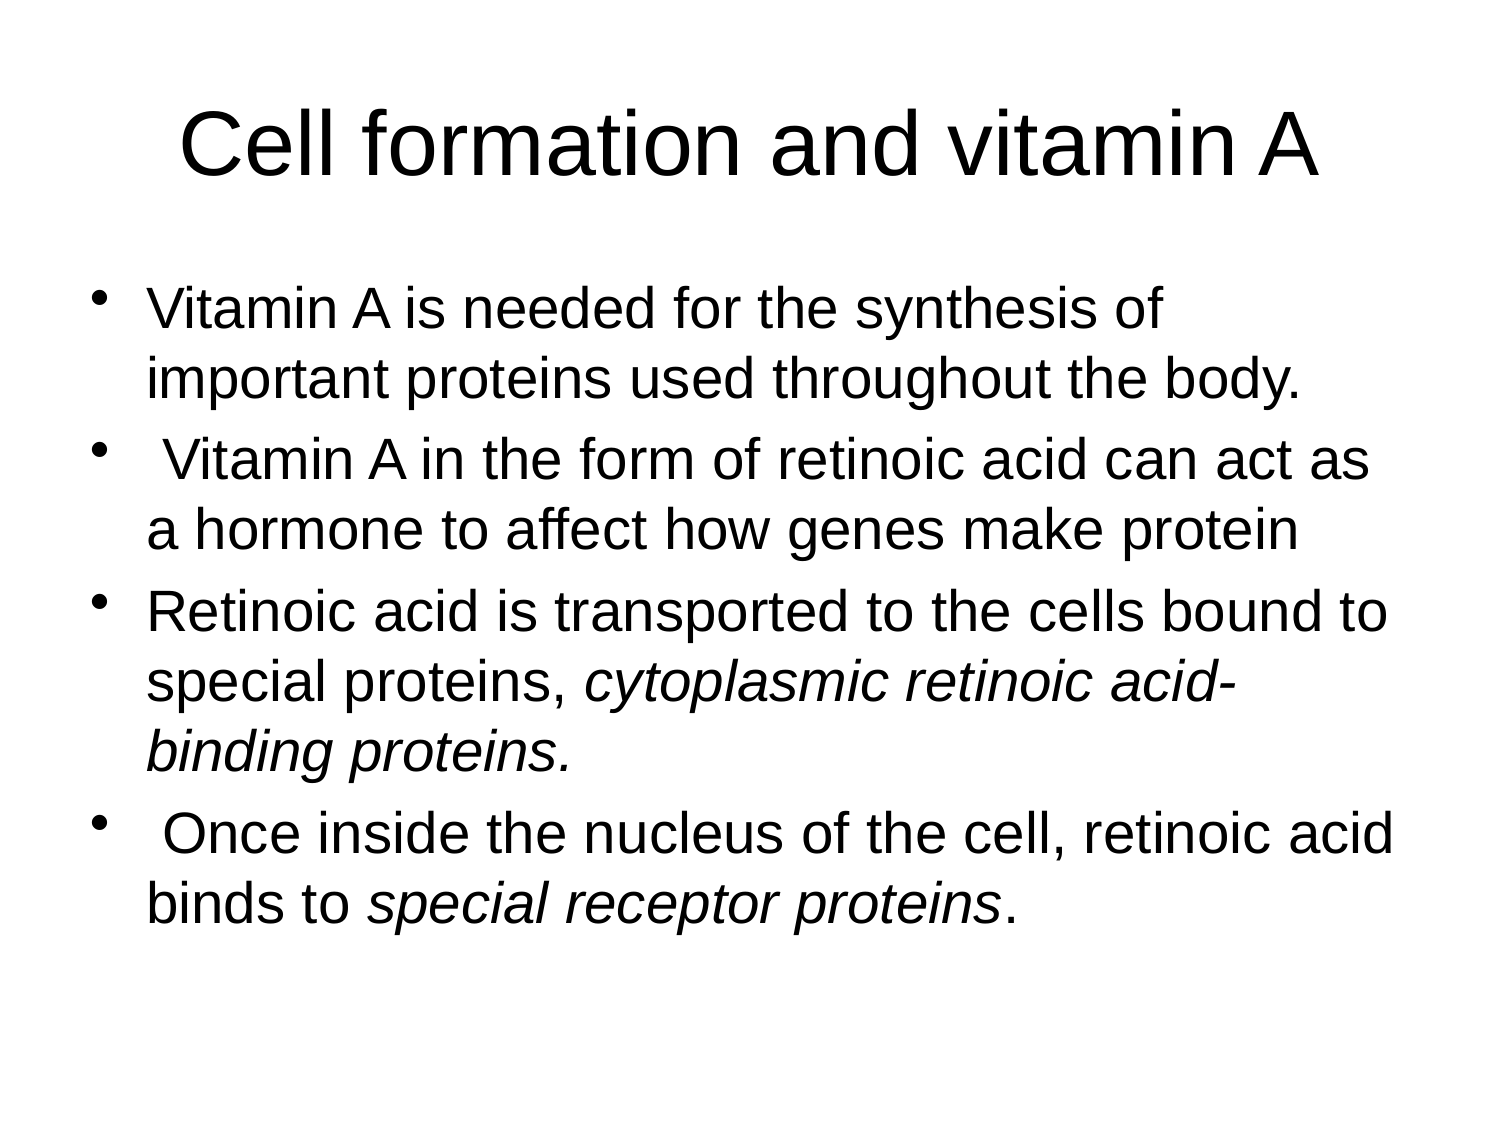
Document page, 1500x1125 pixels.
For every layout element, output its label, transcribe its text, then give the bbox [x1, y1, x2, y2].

list Vitamin A is needed for the synthesis of important proteins used throughout the body. Vitamin A in the form of retinoic acid can act as a hormone to affect how genes make protein Retinoic acid is transported to the cells bound to special proteins, cytoplasmic retinoic acid-binding proteins. Once inside the nucleus of the cell, retinoic acid binds to special receptor proteins. [75, 262, 1425, 1005]
title Cell formation and vitamin A [75, 45, 1425, 233]
